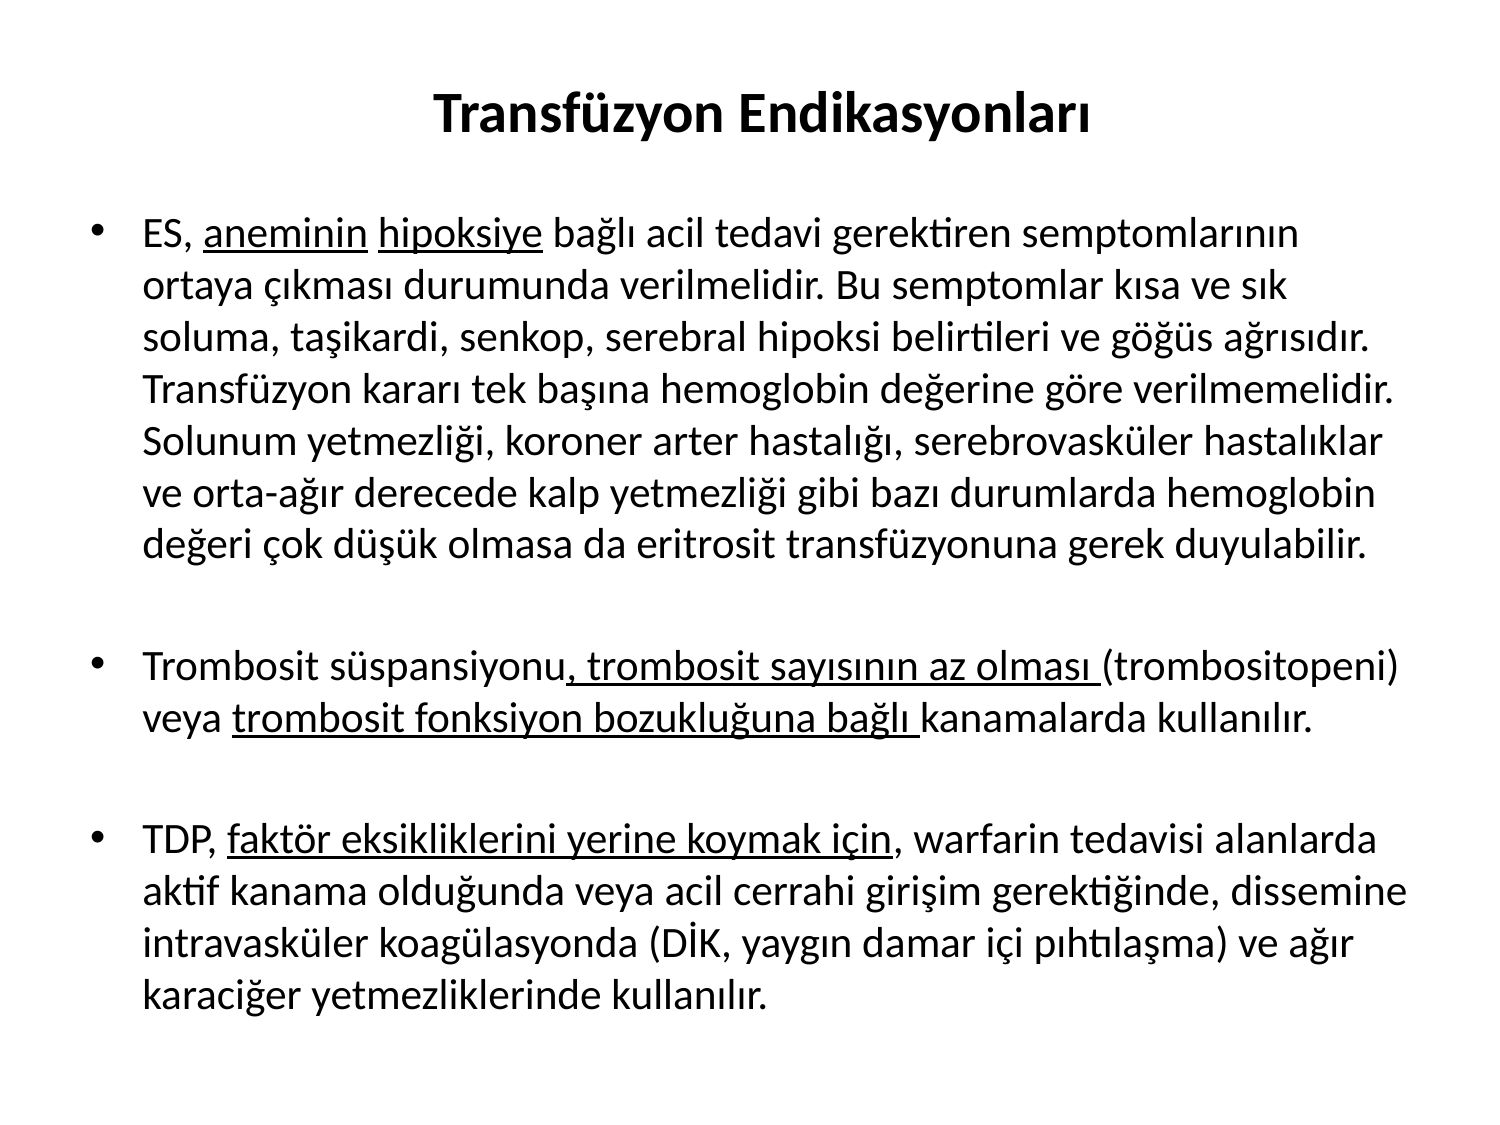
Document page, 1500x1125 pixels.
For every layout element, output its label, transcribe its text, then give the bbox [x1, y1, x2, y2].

title Transfüzyon Endikasyonları [88, 66, 1439, 153]
list ES, aneminin hipoksiye bağlı acil tedavi gerektiren semptomlarının ortaya çıkması durumunda verilmelidir. Bu semptomlar kısa ve sık soluma, taşikardi, senkop, serebral hipoksi belirtileri ve göğüs ağrısıdır. Transfüzyon kararı tek başına hemoglobin değerine göre verilmemelidir. Solunum yetmezliği, koroner arter hastalığı, serebrovasküler hastalıklar ve orta-ağır derecede kalp yetmezliği gibi bazı durumlarda hemoglobin değeri çok düşük olmasa da eritrosit transfüzyonuna gerek duyulabilir. Trombosit süspansiyonu, trombosit sayısının az olması (trombositopeni) veya trombosit fonksiyon bozukluğuna bağlı kanamalarda kullanılır. TDP, faktör eksikliklerini yerine koymak için, warfarin tedavisi alanlarda aktif kanama olduğunda veya acil cerrahi girişim gerektiğinde, dissemine intravasküler koagülasyonda (DİK, yaygın damar içi pıhtılaşma) ve ağır karaciğer yetmezliklerinde kullanılır. [75, 196, 1425, 1106]
